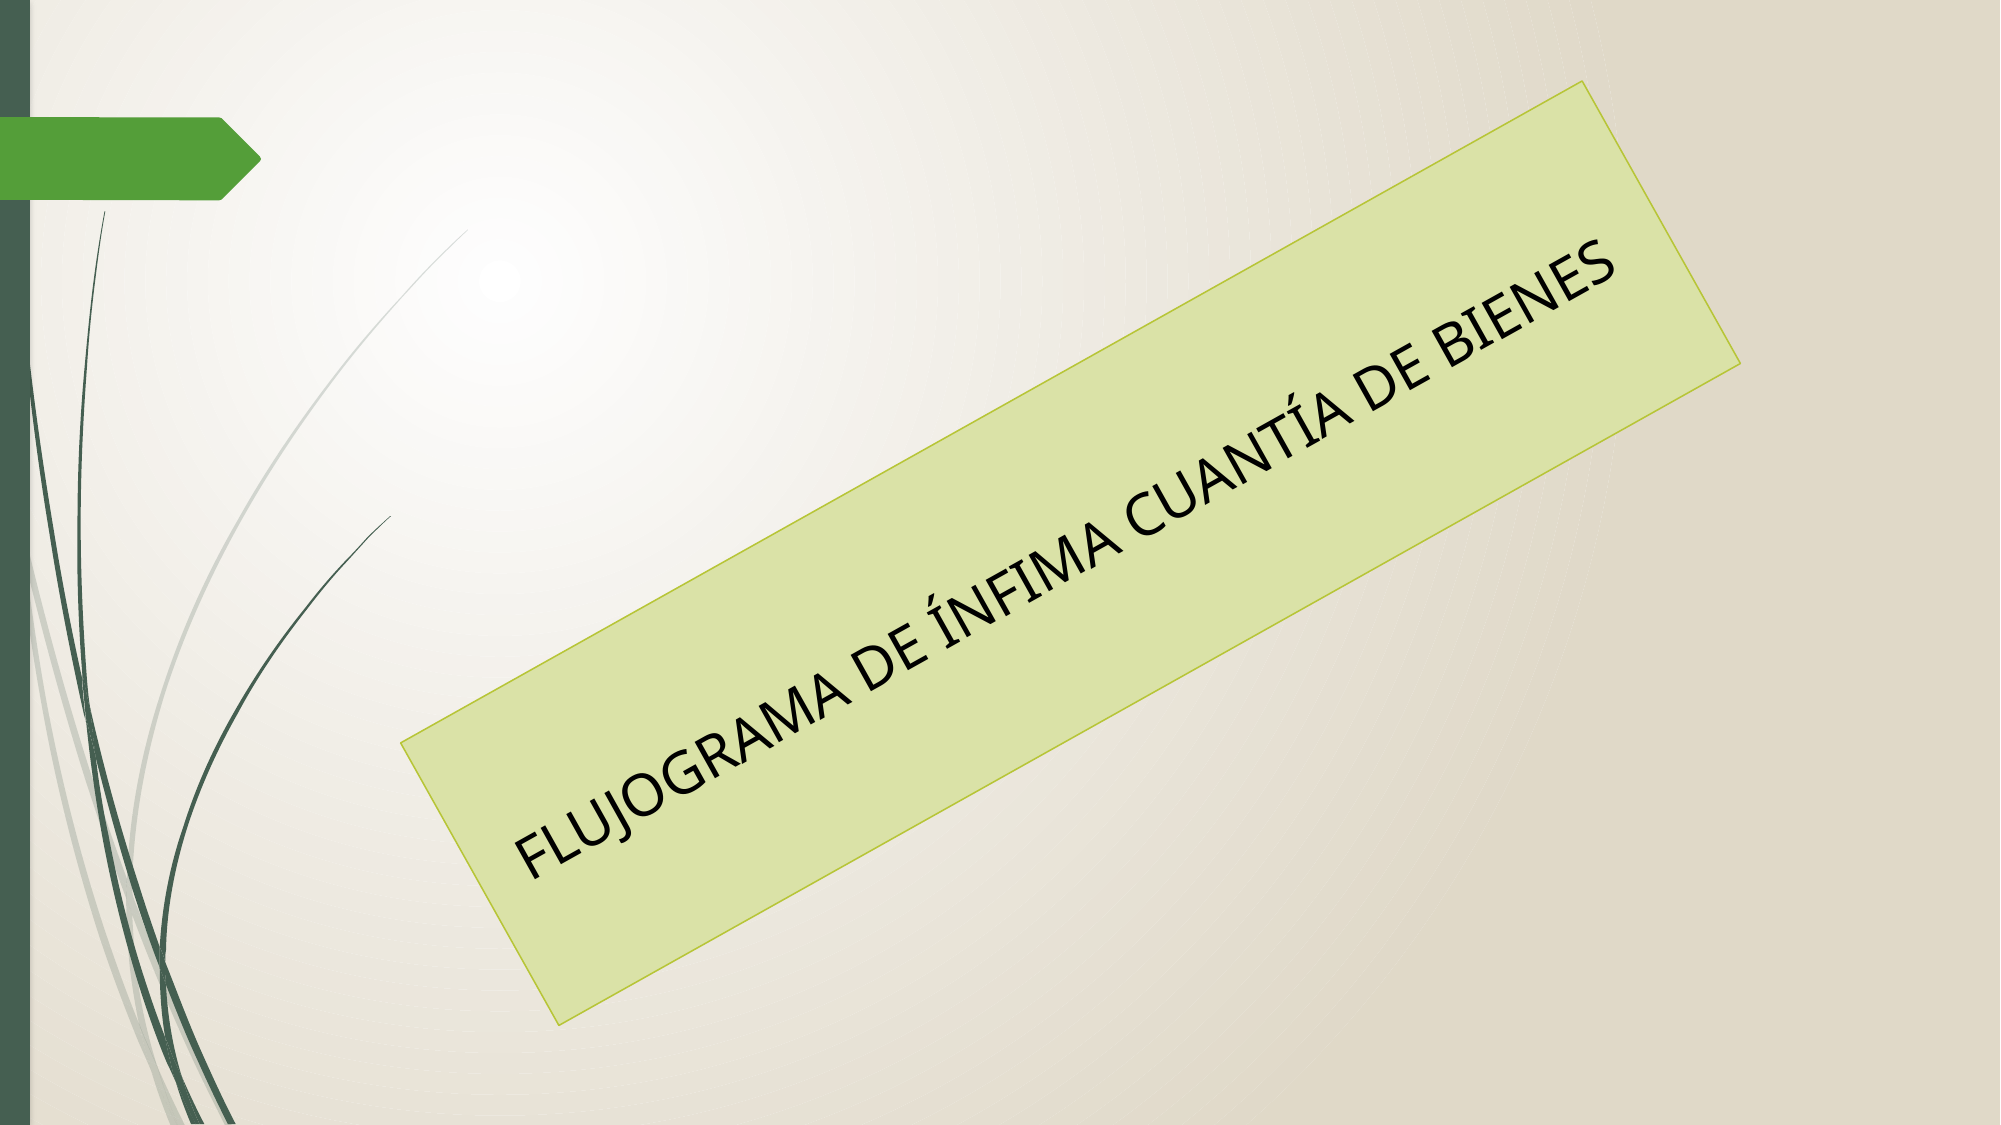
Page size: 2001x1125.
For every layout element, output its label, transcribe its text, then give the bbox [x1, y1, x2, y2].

text_box FLUJOGRAMA DE ÍNFIMA CUANTÍA DE BIENES [399, 80, 1742, 1027]
